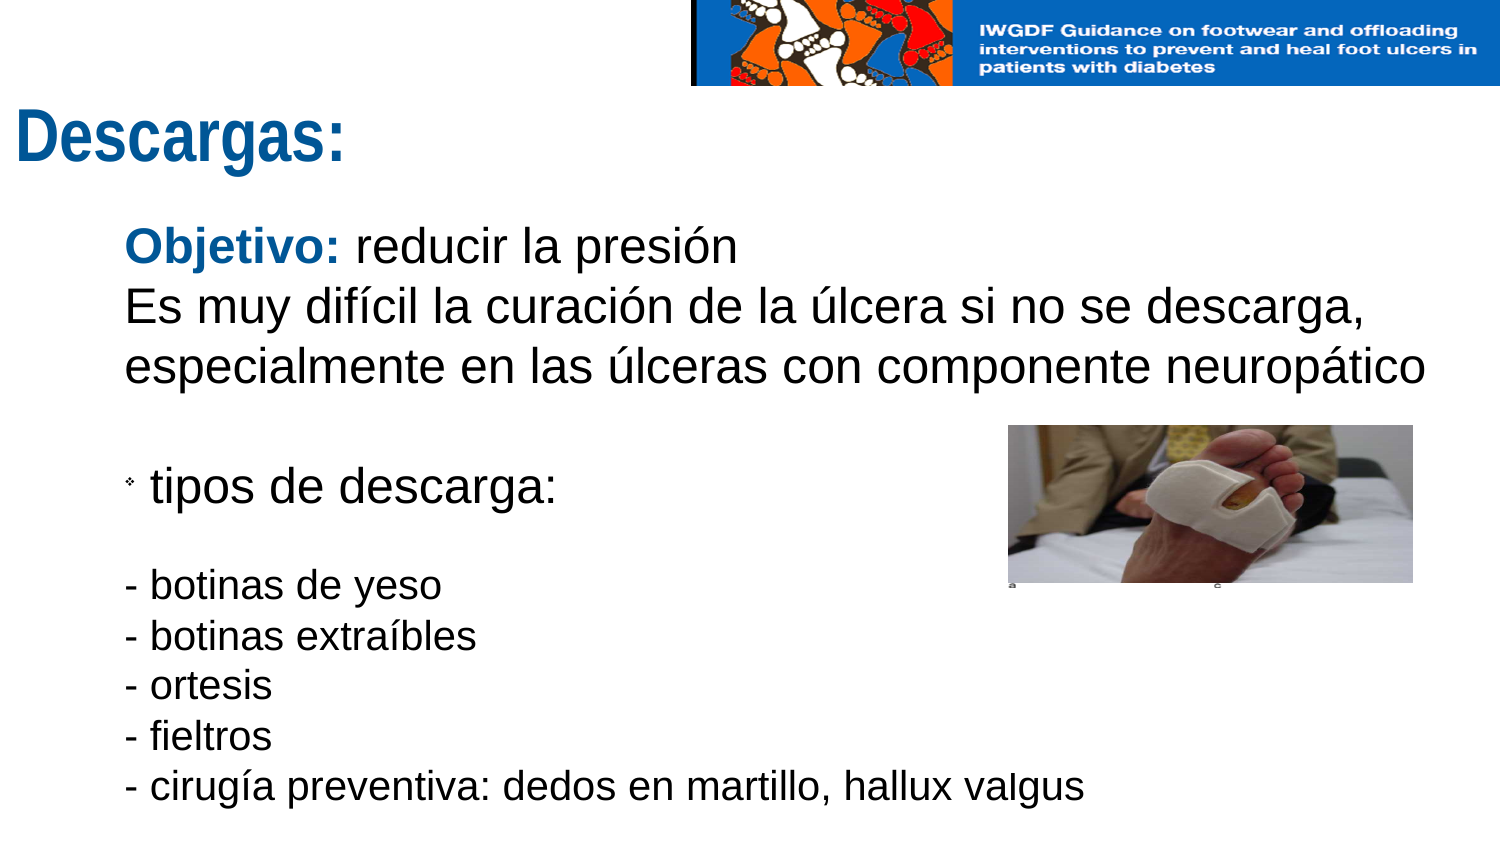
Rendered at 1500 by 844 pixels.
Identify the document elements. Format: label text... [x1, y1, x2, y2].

picture [691, 0, 1500, 86]
text_box Descargas: [0, 85, 880, 179]
list Objetivo: reducir la presión Es muy difícil la curación de la úlcera si no se descarga, especialmente en las úlceras con componente neuropático tipos de descarga: - botinas de yeso - botinas extraíbles - ortesis - fieltros - cirugía preventiva: dedos en martillo, hallux valgus [109, 205, 1465, 322]
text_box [971, 425, 1443, 772]
